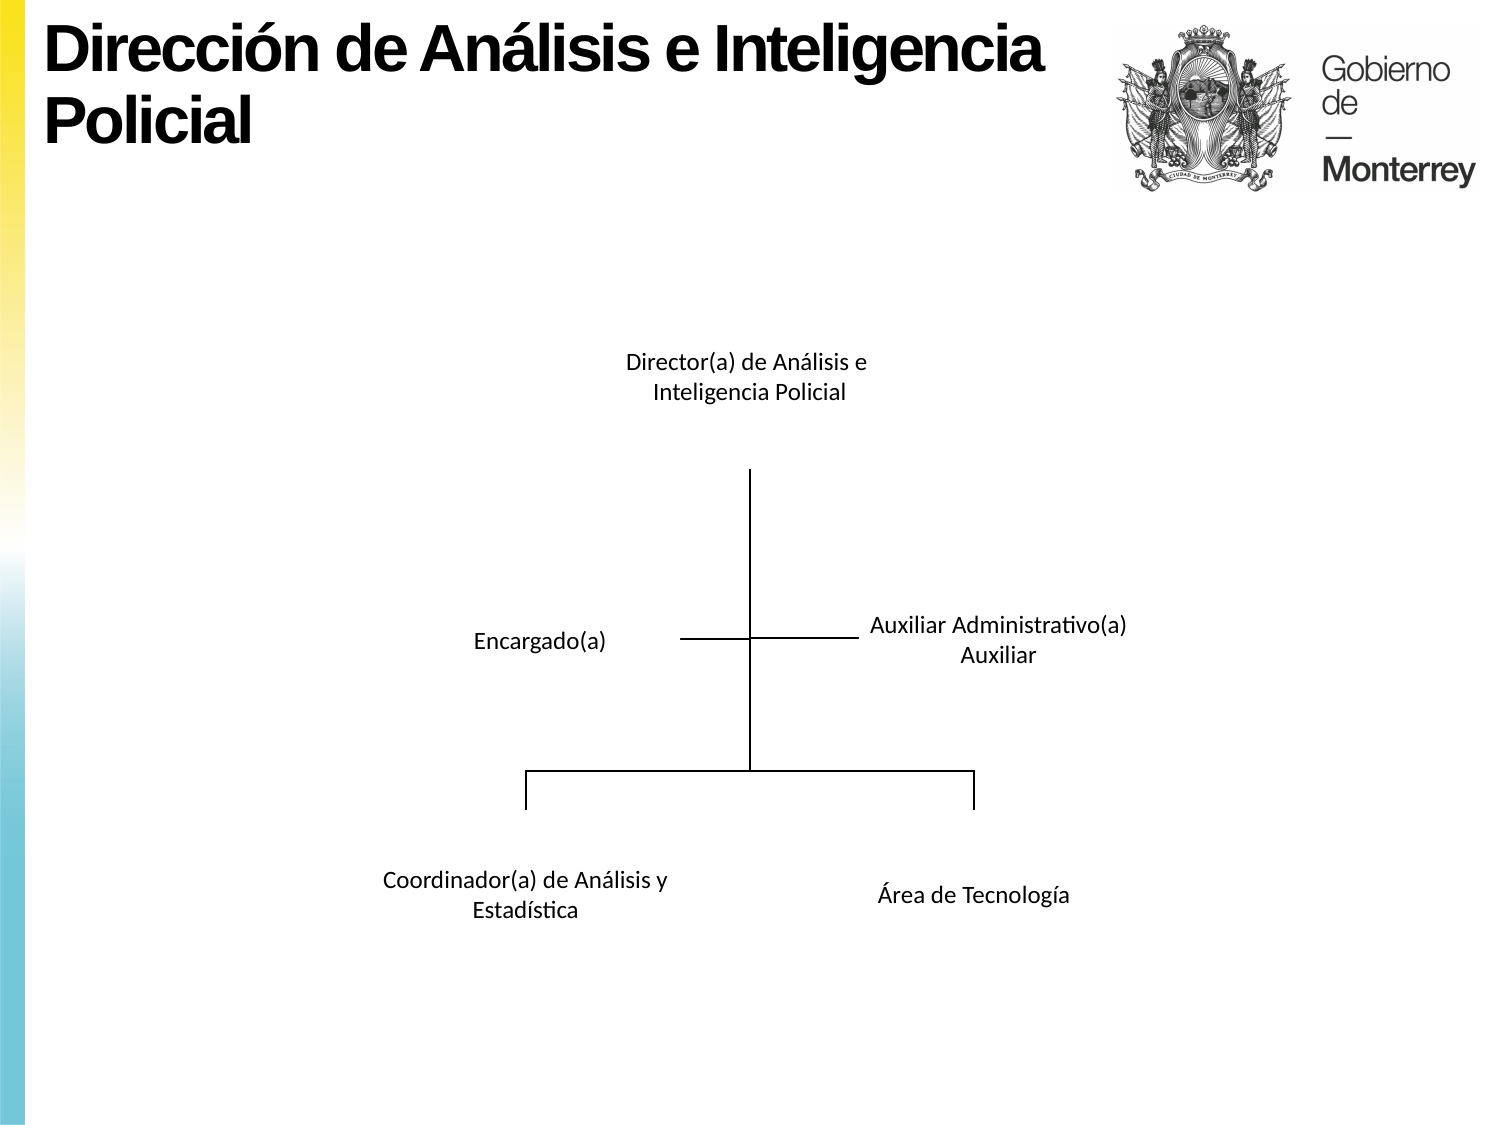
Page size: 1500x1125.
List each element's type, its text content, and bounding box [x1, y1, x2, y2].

text_box Dirección de Análisis e Inteligencia Policial [28, 7, 1149, 166]
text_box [242, 283, 1258, 979]
picture [0, 0, 25, 1125]
picture [1113, 23, 1480, 194]
